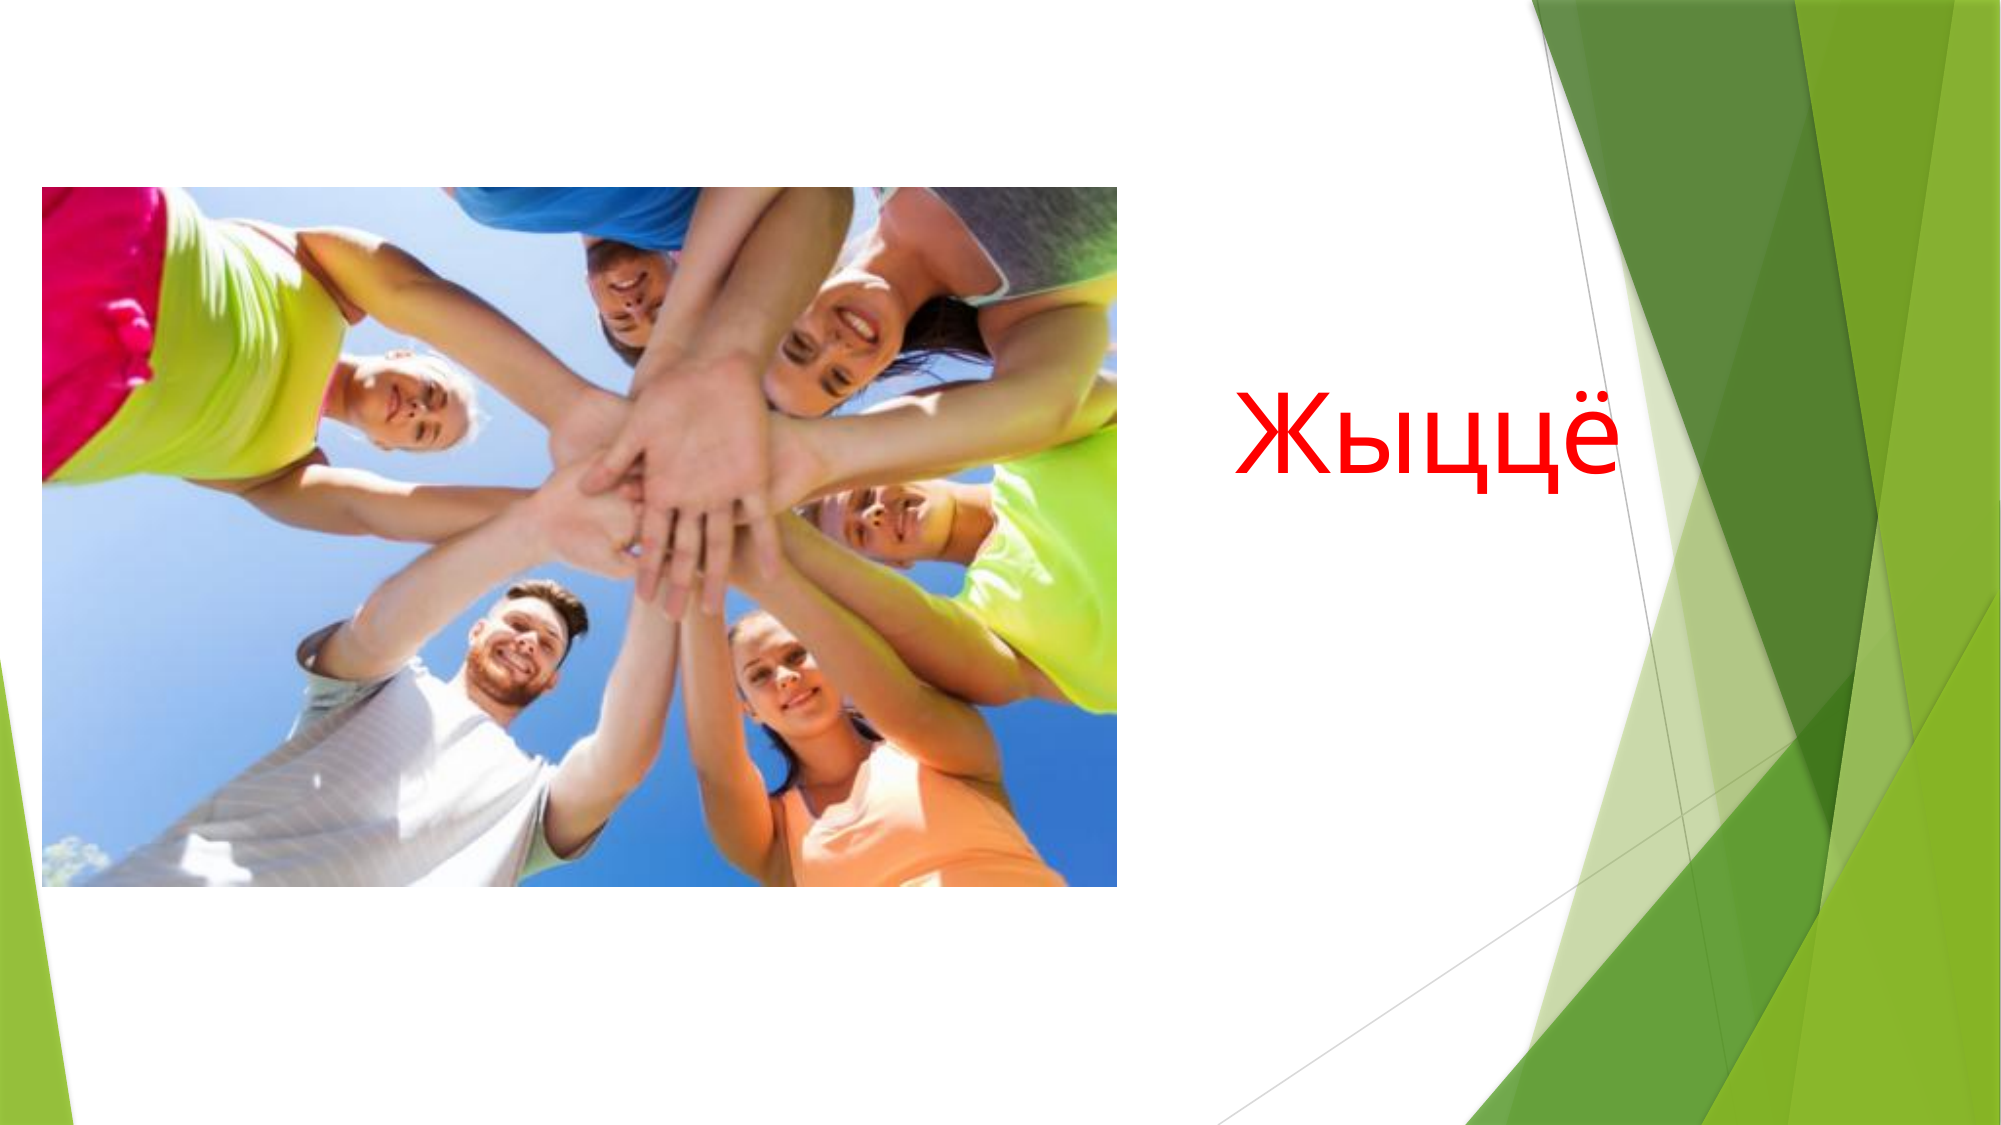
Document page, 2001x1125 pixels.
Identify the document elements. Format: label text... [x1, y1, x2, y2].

title Жыццё [1124, 353, 1890, 657]
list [42, 187, 1118, 887]
